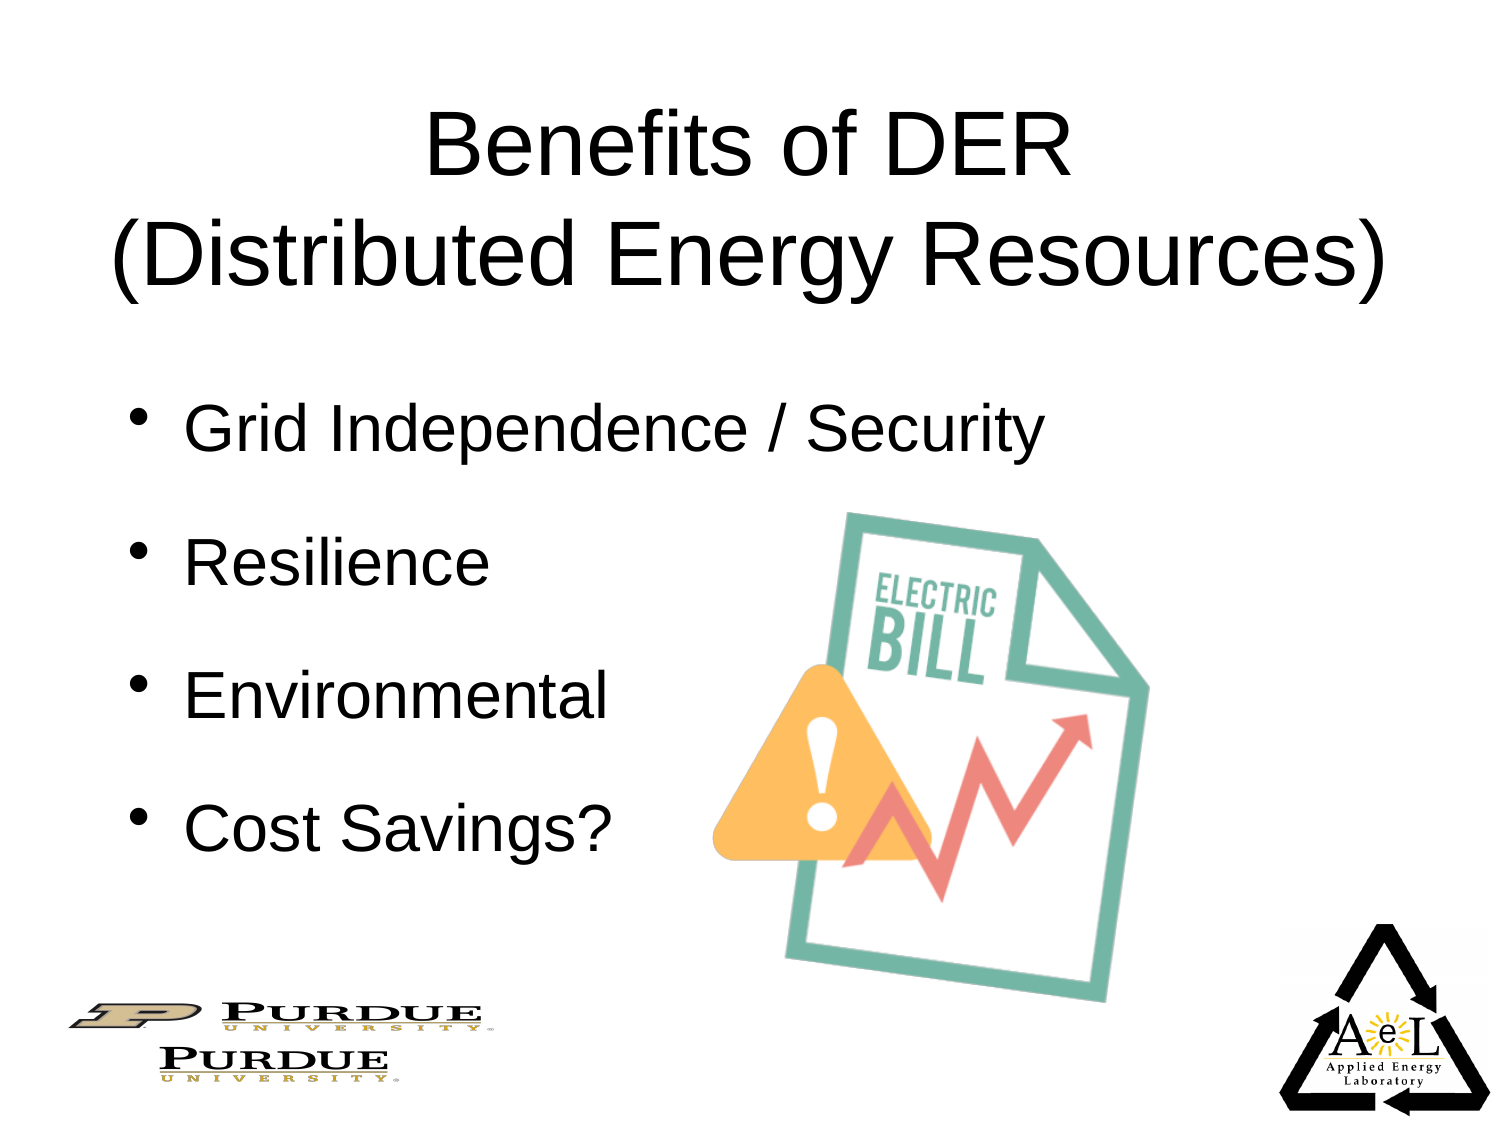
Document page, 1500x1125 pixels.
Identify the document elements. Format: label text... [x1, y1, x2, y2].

picture [712, 512, 1150, 1003]
picture [25, 983, 533, 1100]
list Grid Independence / Security Resilience Environmental Cost Savings? [112, 337, 1388, 943]
picture [1278, 922, 1491, 1117]
title Benefits of DER (Distributed Energy Resources) [62, 99, 1438, 288]
